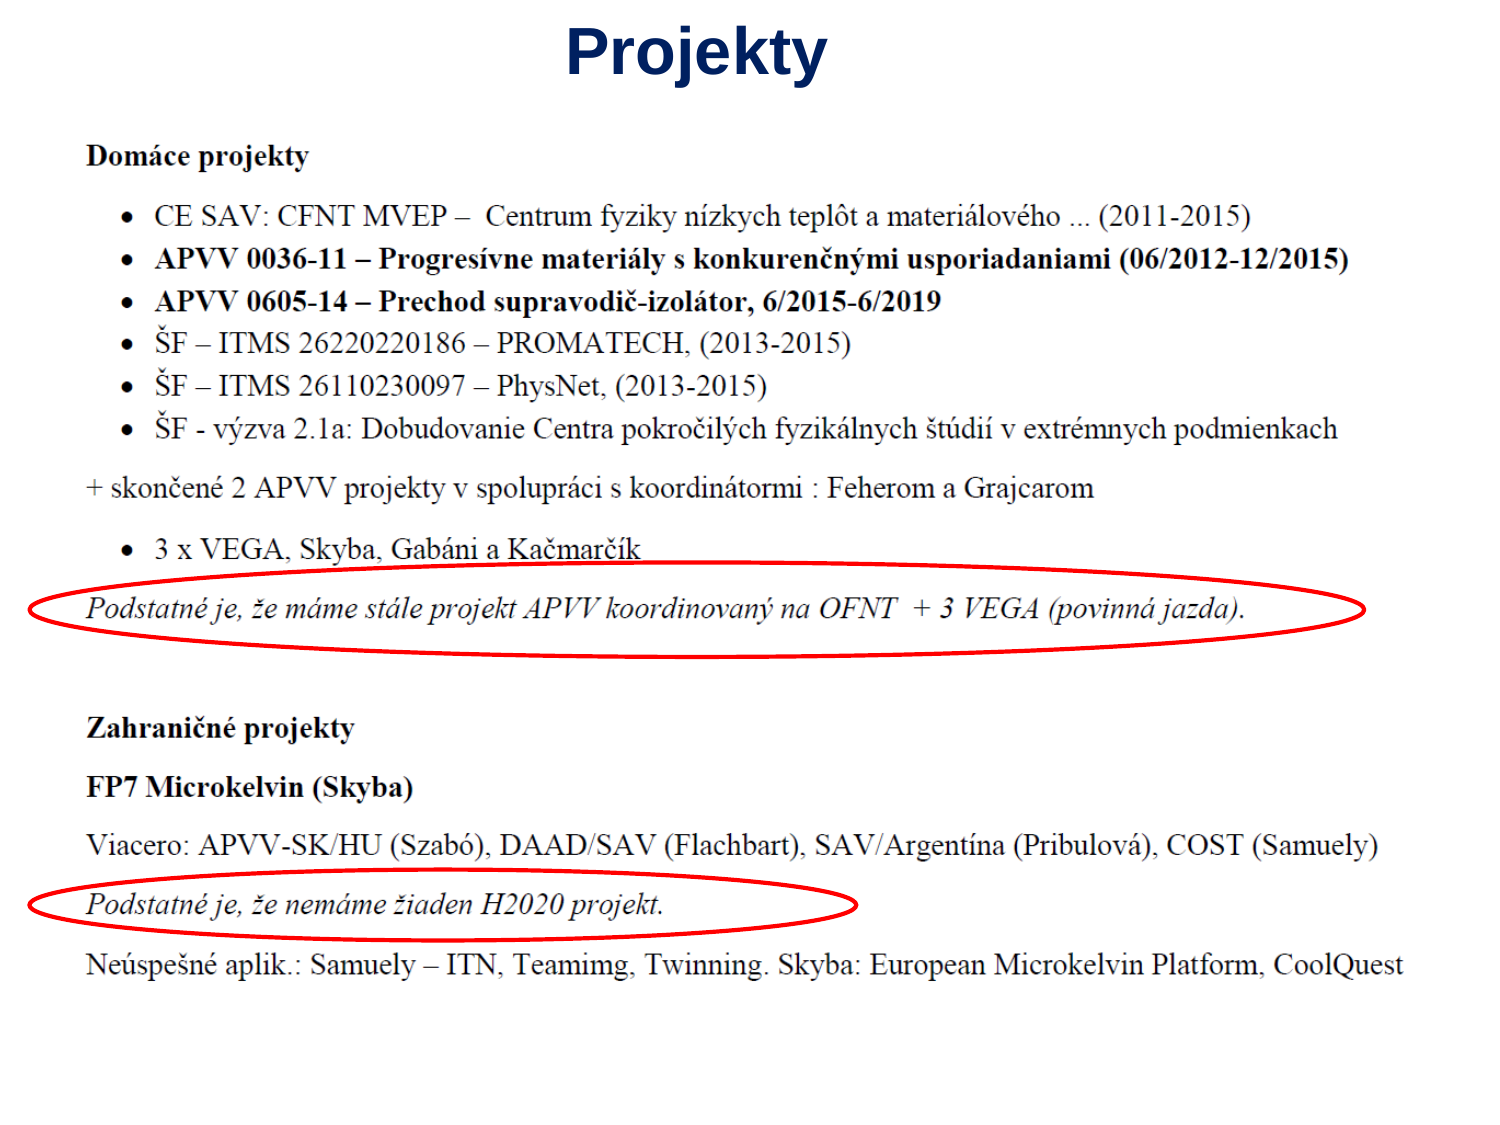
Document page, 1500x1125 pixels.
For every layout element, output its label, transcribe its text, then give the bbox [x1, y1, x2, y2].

picture [29, 113, 1476, 1015]
text_box Projekty [550, 0, 844, 96]
